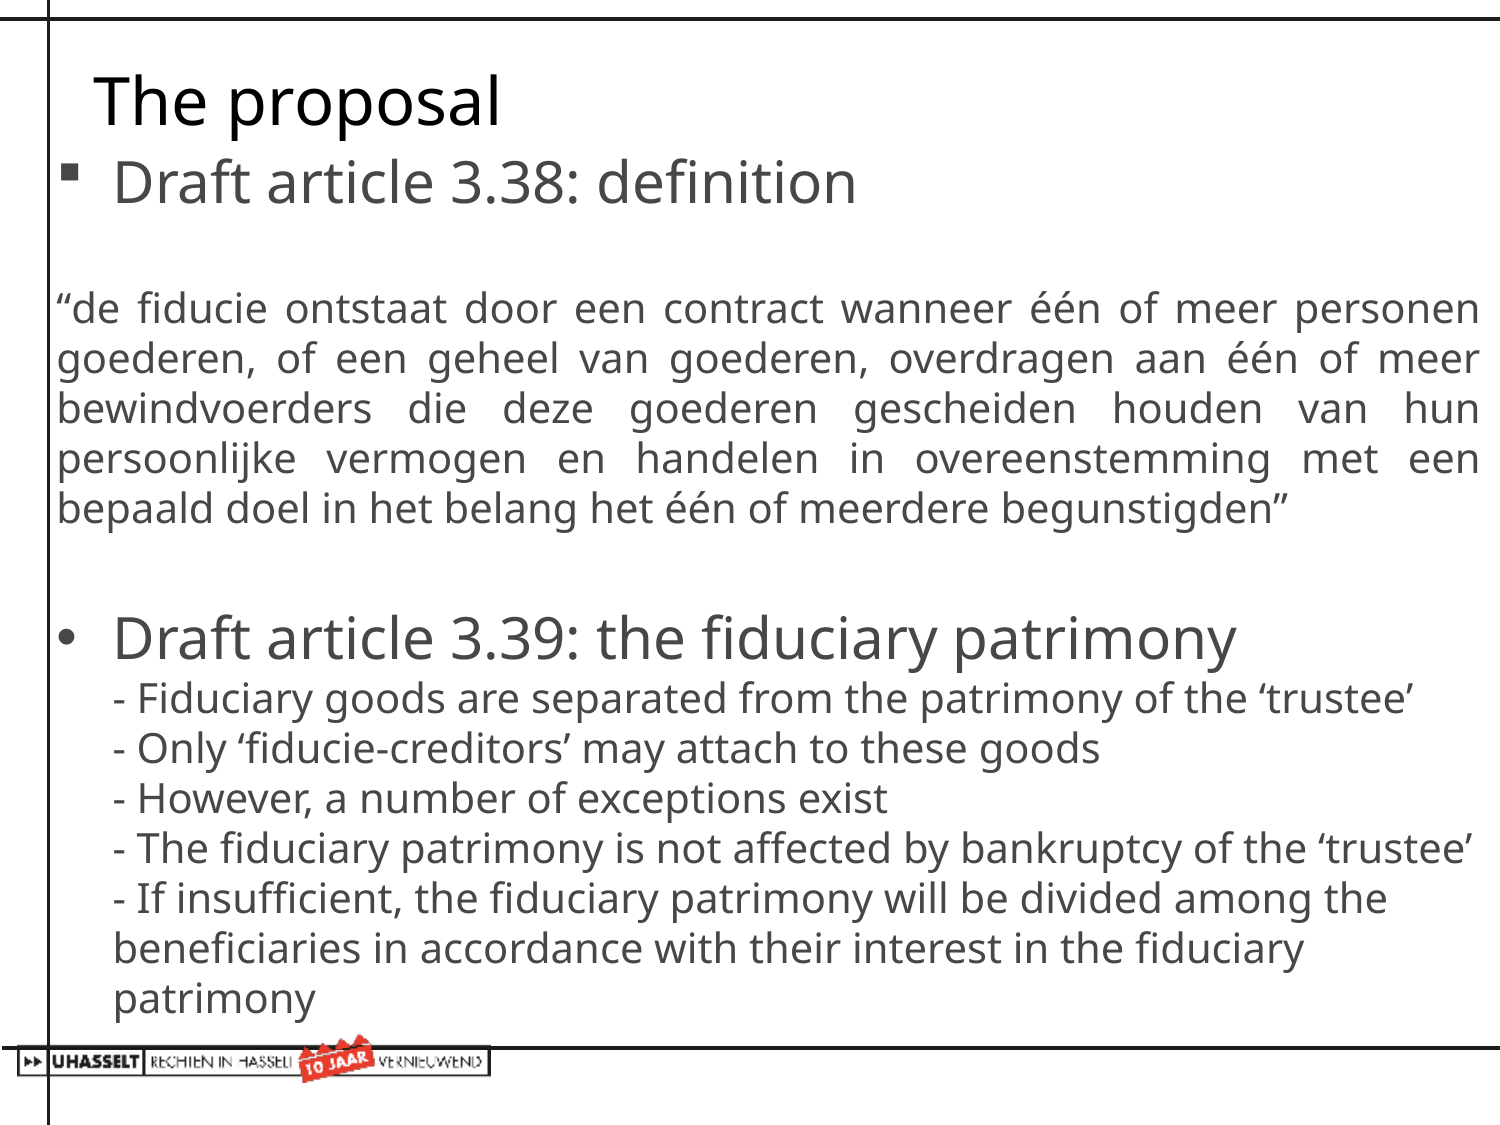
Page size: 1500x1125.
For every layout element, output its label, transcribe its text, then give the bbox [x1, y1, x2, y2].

list Draft article 3.38: definition “de fiducie ontstaat door een contract wanneer één of meer personen goederen, of een geheel van goederen, overdragen aan één of meer bewindvoerders die deze goederen gescheiden houden van hun persoonlijke vermogen en handelen in overeenstemming met een bepaald doel in het belang het één of meerdere begunstigden” Draft article 3.39: the fiduciary patrimony - Fiduciary goods are separated from the patrimony of the ‘trustee’ - Only ‘fiducie-creditors’ may attach to these goods - However, a number of exceptions exist - The fiduciary patrimony is not affected by bankruptcy of the ‘trustee’ - If insufficient, the fiduciary patrimony will be divided among the beneficiaries in accordance with their interest in the fiduciary patrimony [41, 137, 1497, 965]
title The proposal [78, 54, 1497, 137]
picture [17, 1034, 491, 1083]
